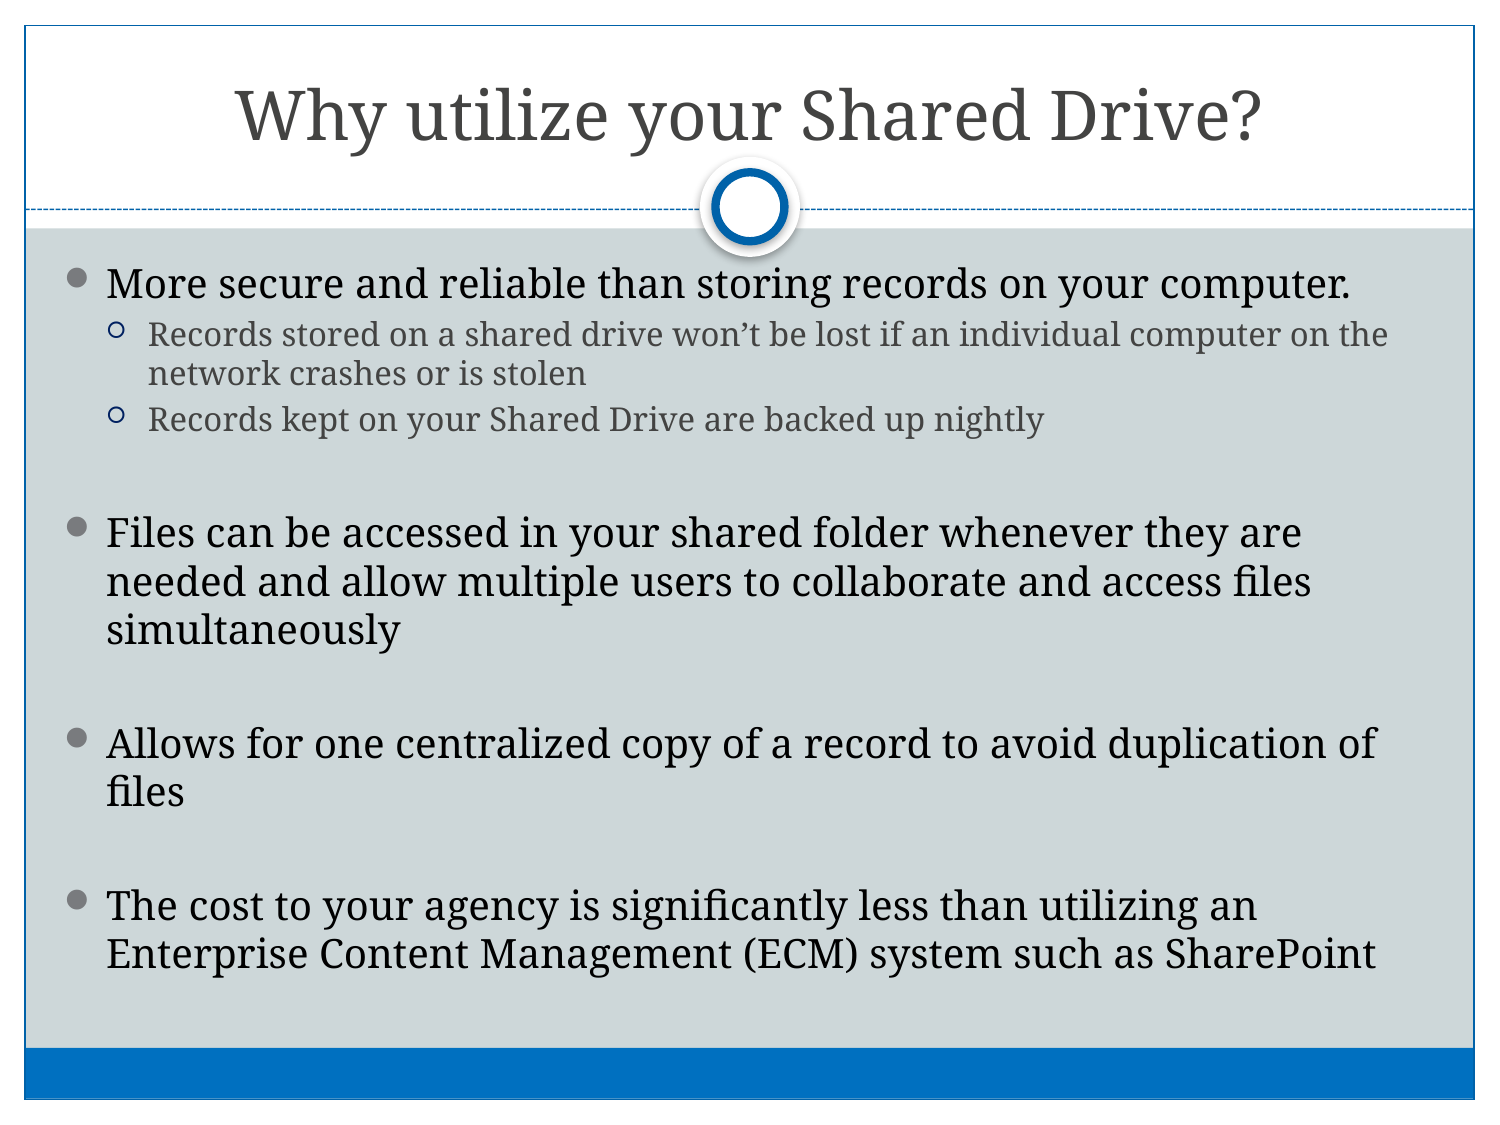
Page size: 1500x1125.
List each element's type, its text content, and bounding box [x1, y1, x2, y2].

title Why utilize your Shared Drive? [49, 37, 1450, 162]
list More secure and reliable than storing records on your computer. Records stored on a shared drive won’t be lost if an individual computer on the network crashes or is stolen Records kept on your Shared Drive are backed up nightly Files can be accessed in your shared folder whenever they are needed and allow multiple users to collaborate and access files simultaneously Allows for one centralized copy of a record to avoid duplication of files The cost to your agency is significantly less than utilizing an Enterprise Content Management (ECM) system such as SharePoint [49, 250, 1445, 1001]
